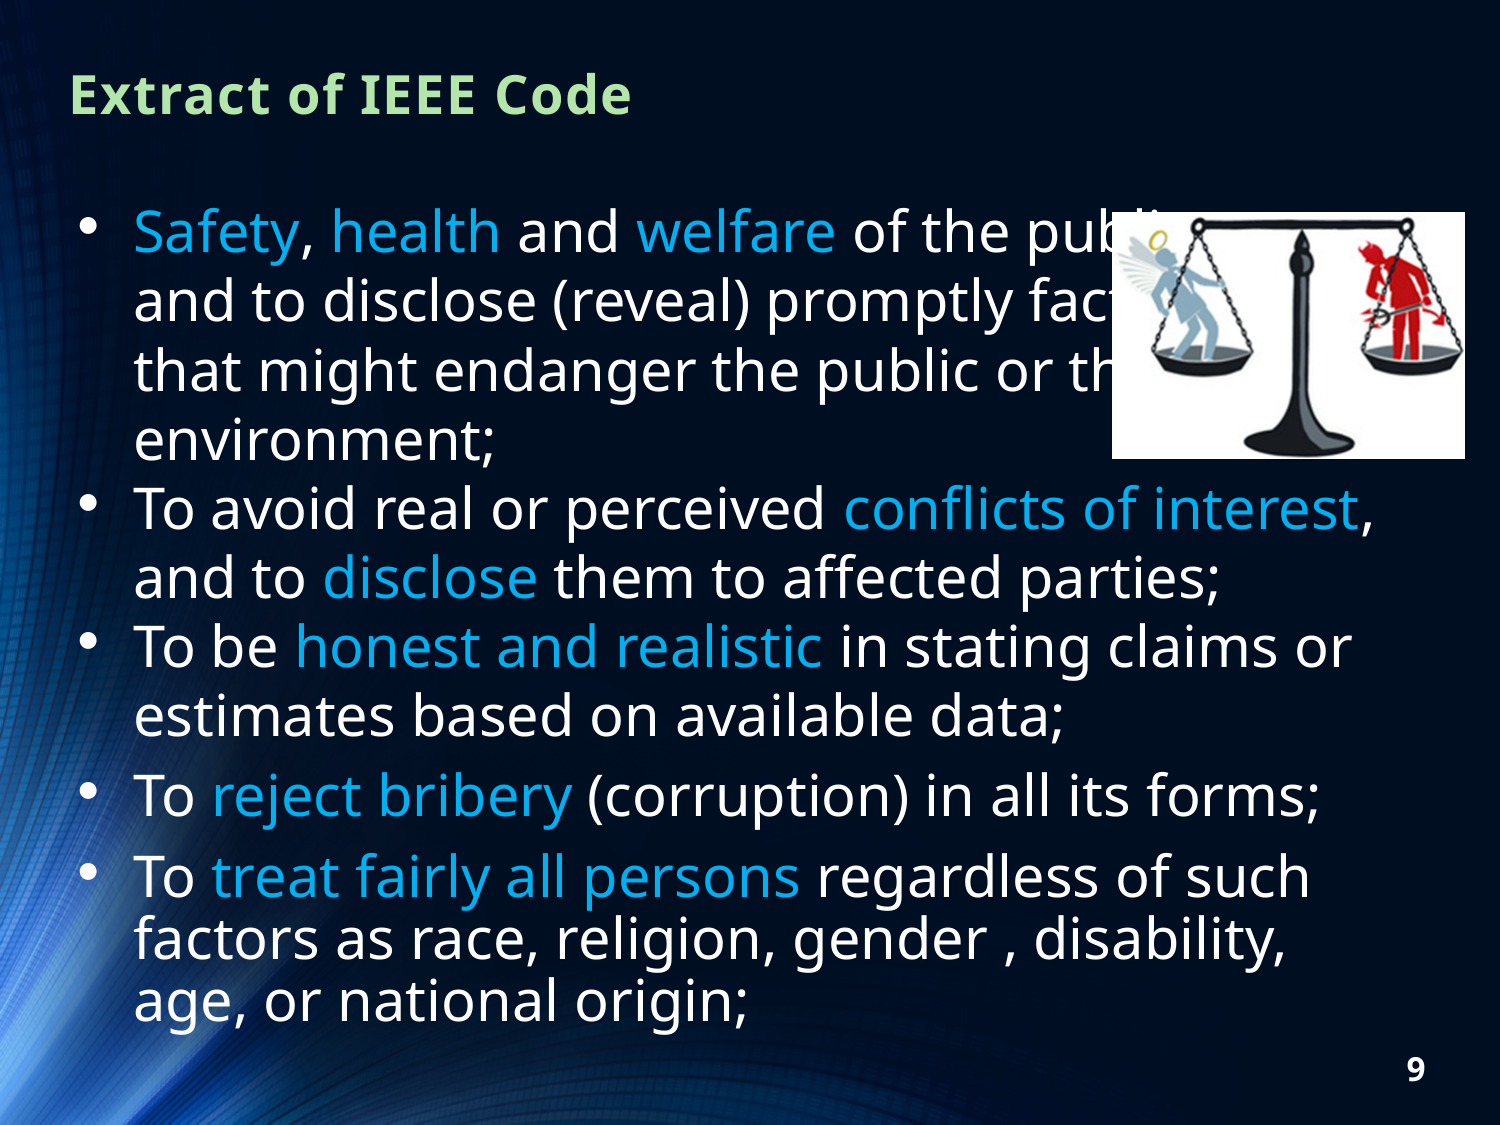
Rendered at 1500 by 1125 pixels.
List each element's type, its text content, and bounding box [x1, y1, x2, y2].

picture [0, 0, 1500, 1125]
slide_number 9 [1337, 1048, 1441, 1094]
title Extract of IEEE Code [53, 34, 800, 135]
text_box Safety, health and welfare of the public, and to disclose (reveal) promptly factors that might endanger the public or the environment; To avoid real or perceived conflicts of interest, and to disclose them to affected parties; To be honest and realistic in stating claims or estimates based on available data; To reject bribery (corruption) in all its forms; To treat fairly all persons regardless of such factors as race, religion, gender , disability, age, or national origin; [62, 187, 1400, 1063]
